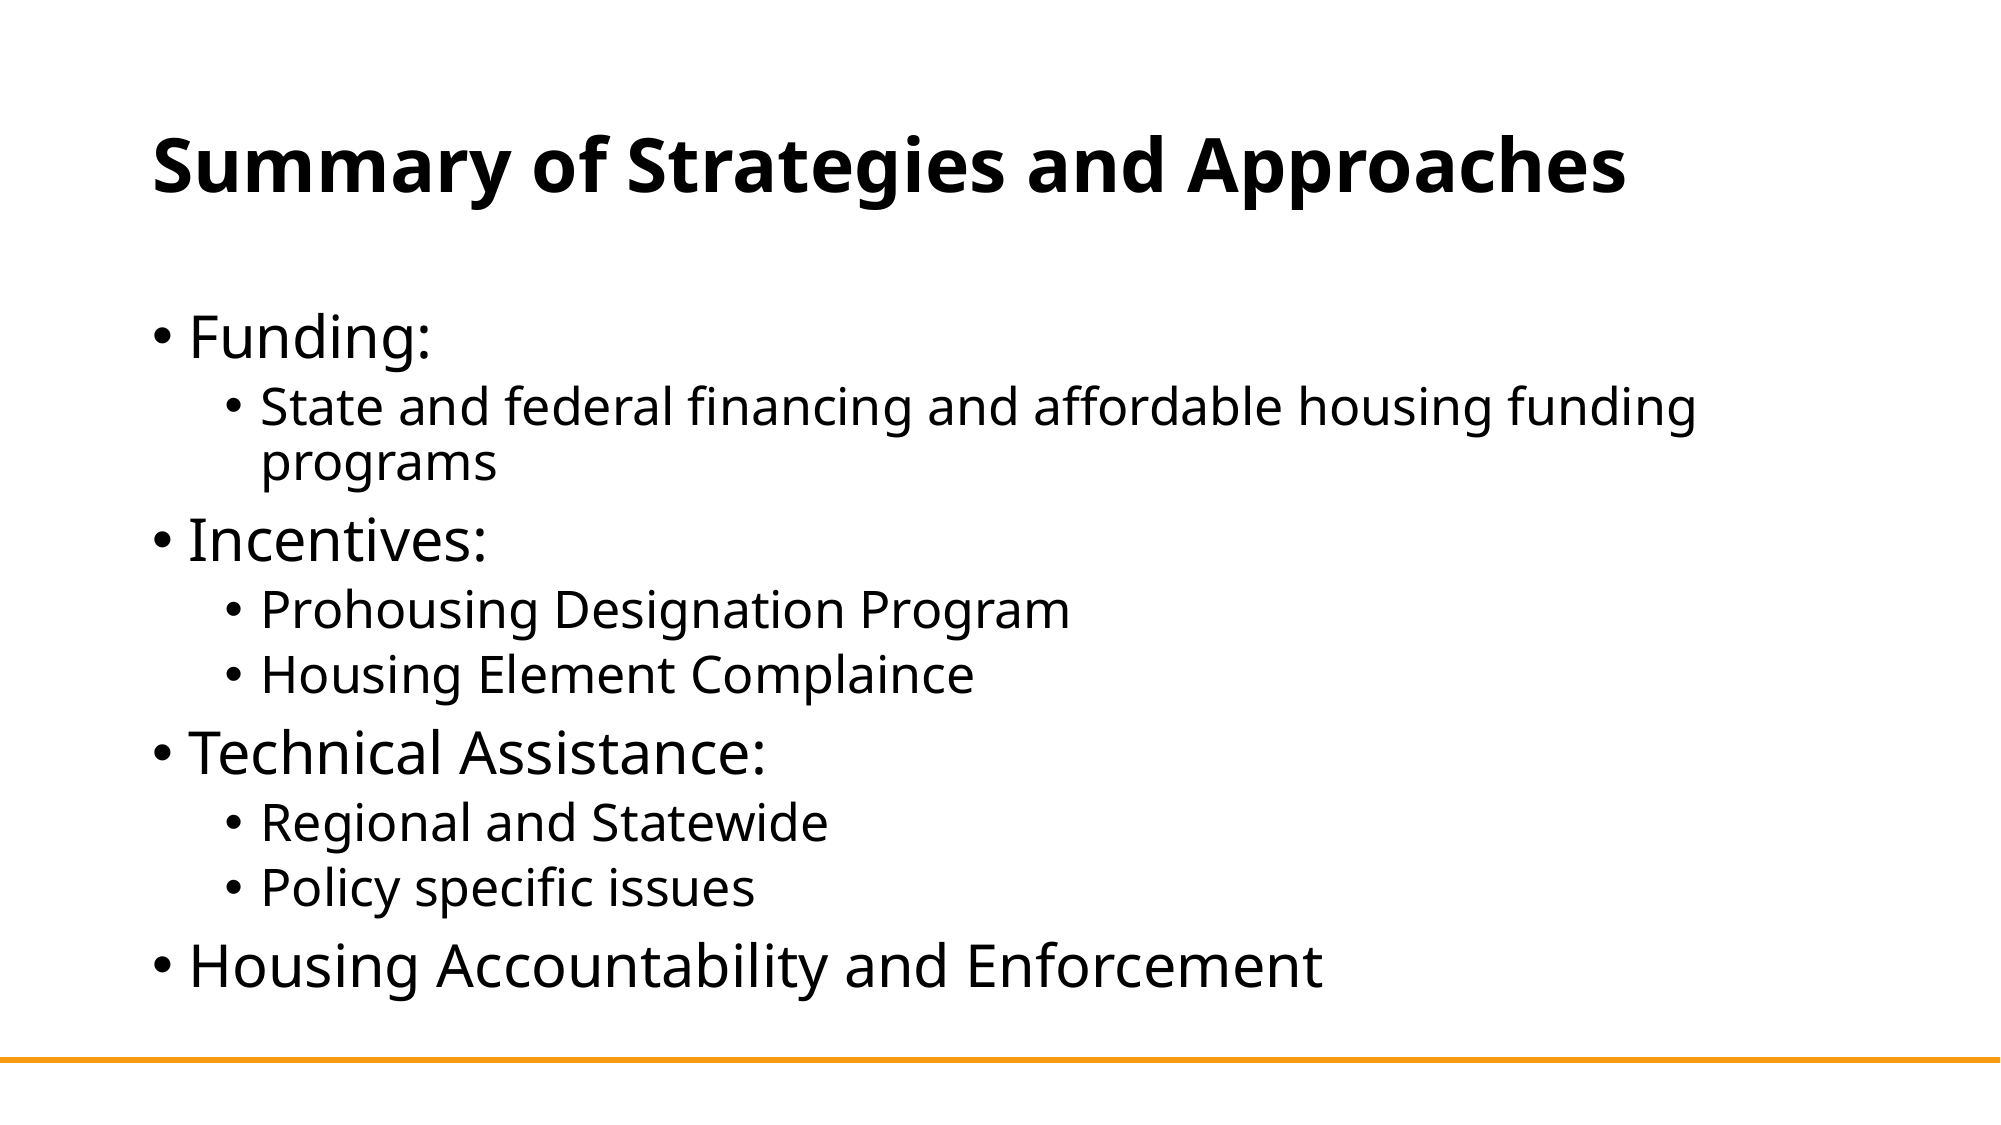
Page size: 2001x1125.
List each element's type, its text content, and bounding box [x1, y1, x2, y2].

list Funding: State and federal financing and affordable housing funding programs Incentives: Prohousing Designation Program Housing Element Complaince Technical Assistance: Regional and Statewide Policy specific issues Housing Accountability and Enforcement [137, 299, 1863, 1014]
title Summary of Strategies and Approaches [137, 59, 1863, 278]
